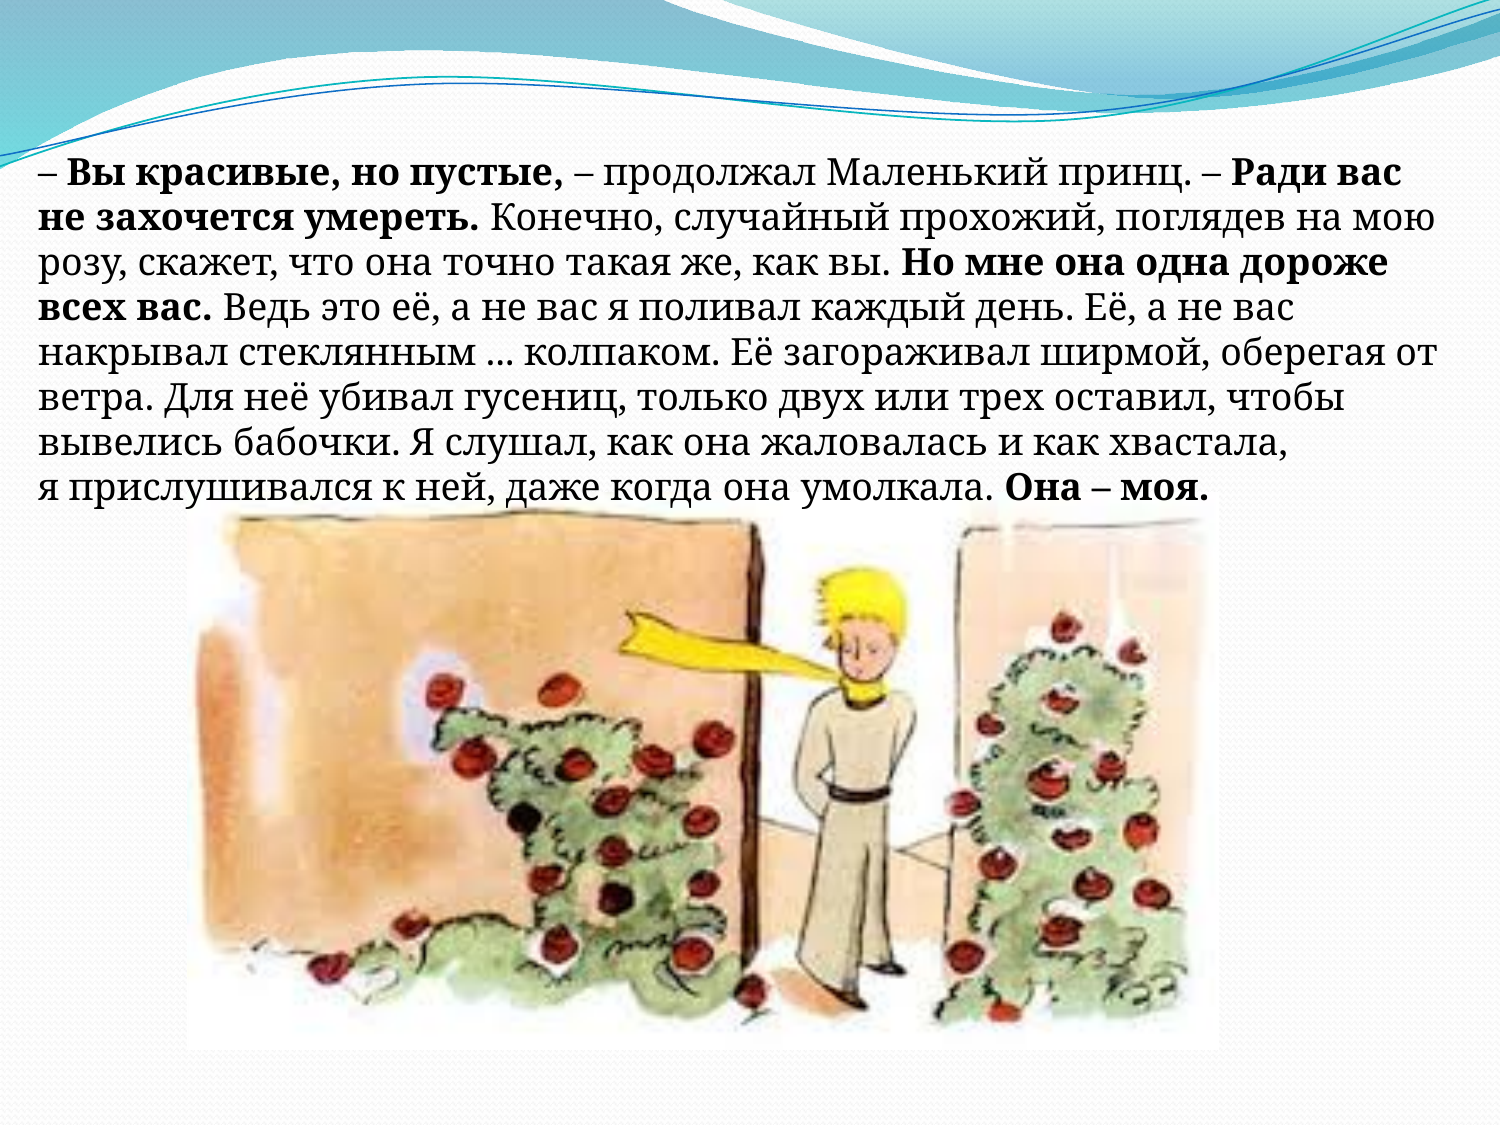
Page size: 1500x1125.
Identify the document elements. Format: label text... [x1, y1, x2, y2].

text_box – Вы красивые, но пустые, – продолжал Маленький принц. – Ради вас не захочется умереть. Конечно, случайный прохожий, поглядев на мою розу, скажет, что она точно такая же, как вы. Но мне она одна дороже всех вас. Ведь это её, а не вас я поливал каждый день. Её, а не вас накрывал стеклянным ... колпаком. Её загораживал ширмой, оберегая от ветра. Для неё убивал гусениц, только двух или трех оставил, чтобы вывелись бабочки. Я слушал, как она жаловалась и как хвастала, я прислушивался к ней, даже когда она умолкала. Она – моя. [23, 140, 1465, 516]
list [187, 491, 1219, 1051]
